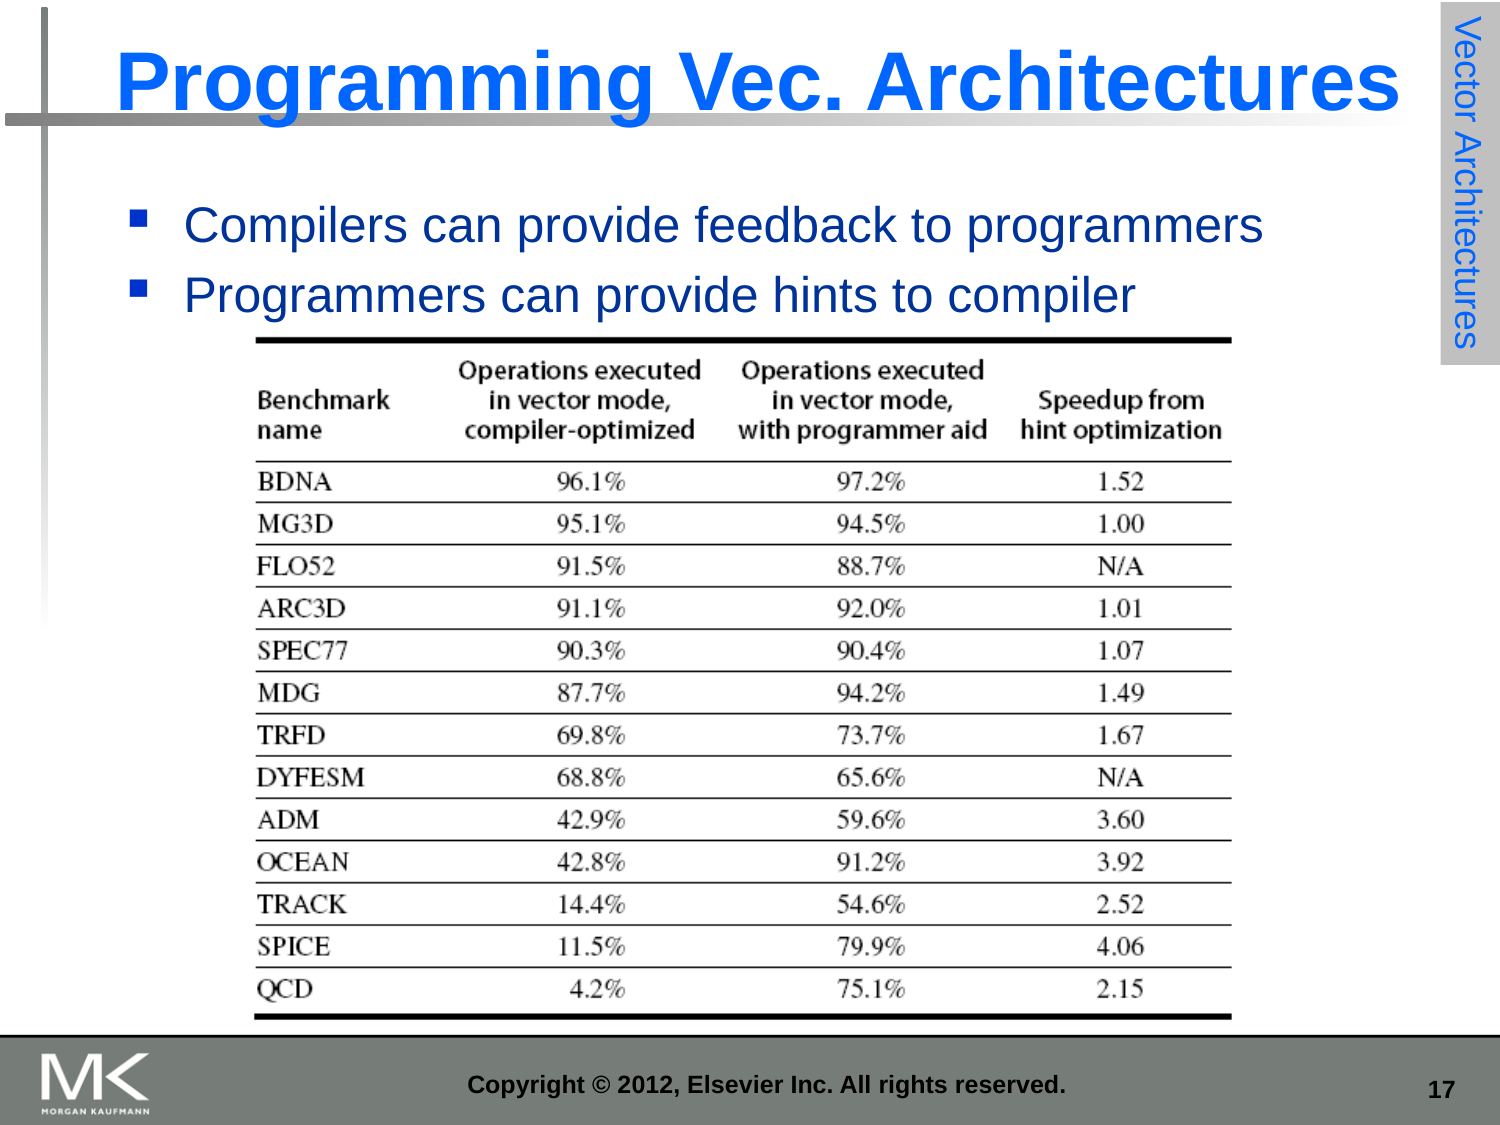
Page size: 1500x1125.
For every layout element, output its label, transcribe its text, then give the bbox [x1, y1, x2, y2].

footer Copyright © 2012, Elsevier Inc. All rights reserved. [170, 1046, 1365, 1106]
list Compilers can provide feedback to programmers Programmers can provide hints to compiler [111, 184, 1470, 1024]
picture [29, 1046, 160, 1123]
text_box Vector Architectures [1440, 2, 1500, 365]
picture [242, 328, 1258, 1031]
title Programming Vec. Architectures [100, 17, 1440, 135]
